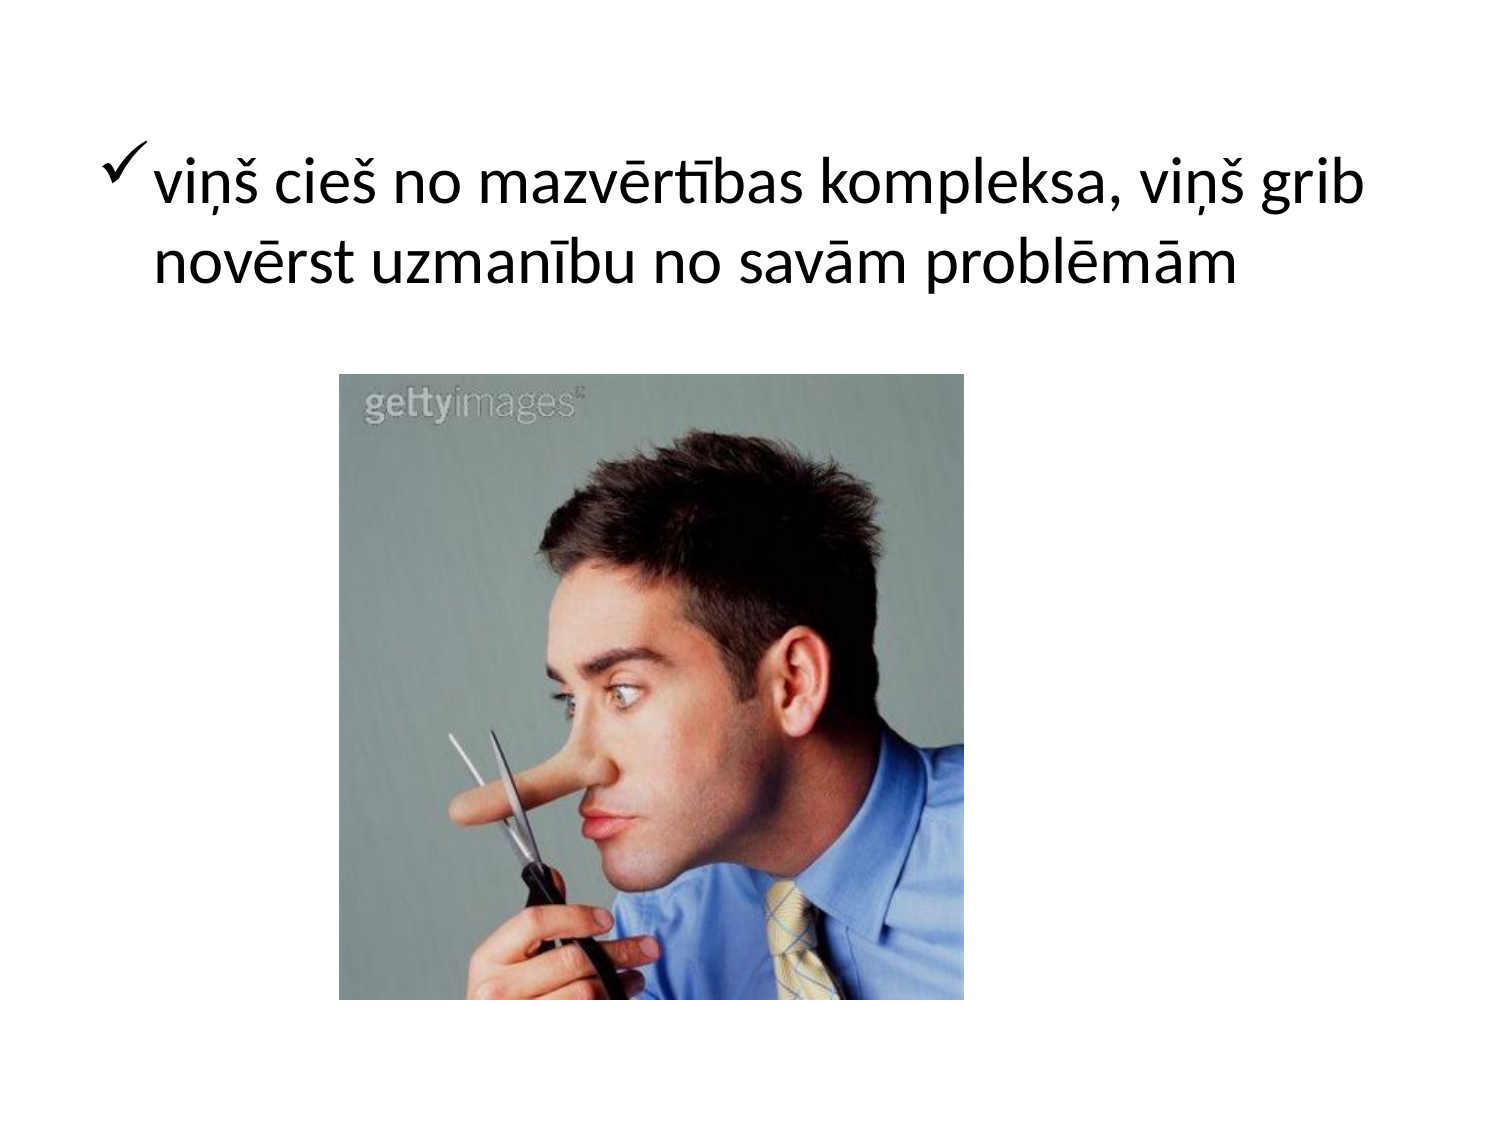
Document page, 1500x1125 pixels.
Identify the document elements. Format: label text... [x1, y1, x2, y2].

list viņš cieš no mazvērtības kompleksa, viņš grib novērst uzmanību no savām problēmām [82, 128, 1425, 1005]
picture [339, 374, 964, 1001]
